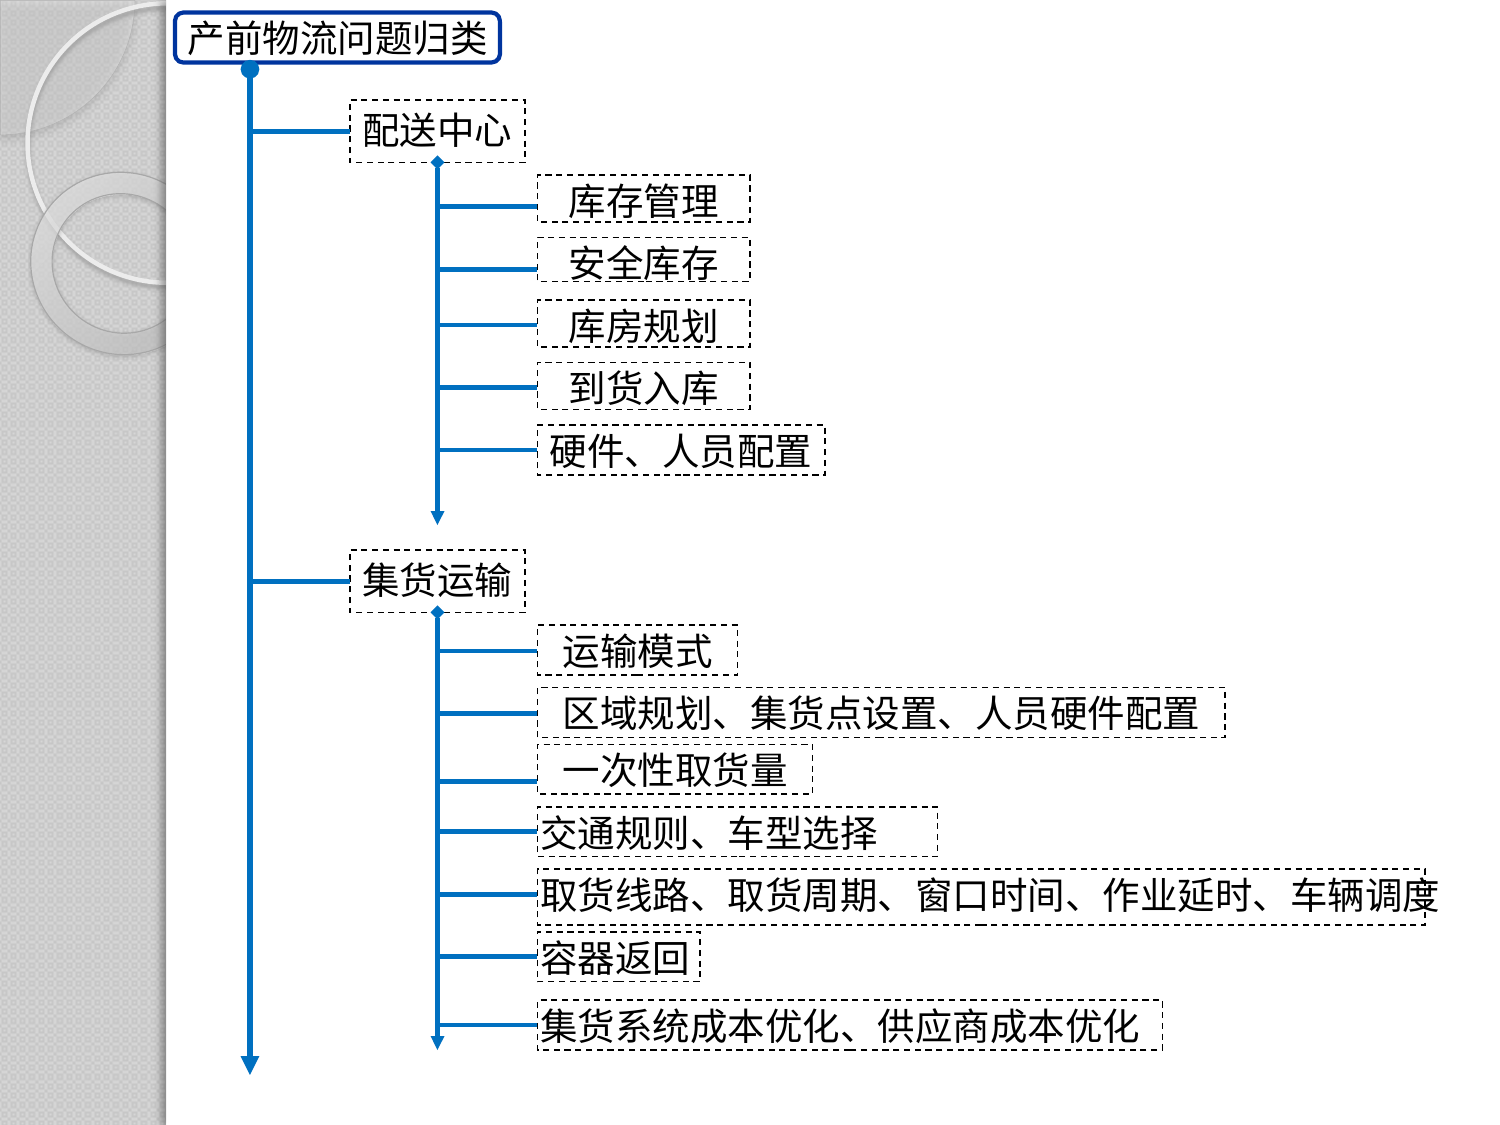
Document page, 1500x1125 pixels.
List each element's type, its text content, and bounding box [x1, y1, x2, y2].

text_box 集货运输 [350, 549, 525, 613]
text_box 交通规则、车型选择 [537, 806, 938, 857]
text_box 产前物流问题归类 [172, 10, 503, 65]
text_box 一次性取货量 [537, 744, 813, 795]
text_box 容器返回 [537, 931, 700, 982]
text_box 区域规划、集货点设置、人员硬件配置 [537, 687, 1225, 738]
text_box 运输模式 [537, 624, 738, 675]
text_box 取货线路、取货周期、窗口时间、作业延时、车辆调度 [537, 869, 1425, 925]
text_box 配送中心 [350, 99, 525, 163]
text_box 库房规划 [537, 299, 750, 348]
text_box 集货系统成本优化、供应商成本优化 [537, 999, 1163, 1050]
text_box 硬件、人员配置 [537, 425, 825, 475]
text_box 到货入库 [537, 362, 750, 410]
text_box 安全库存 [537, 237, 750, 282]
text_box 库存管理 [537, 174, 750, 222]
